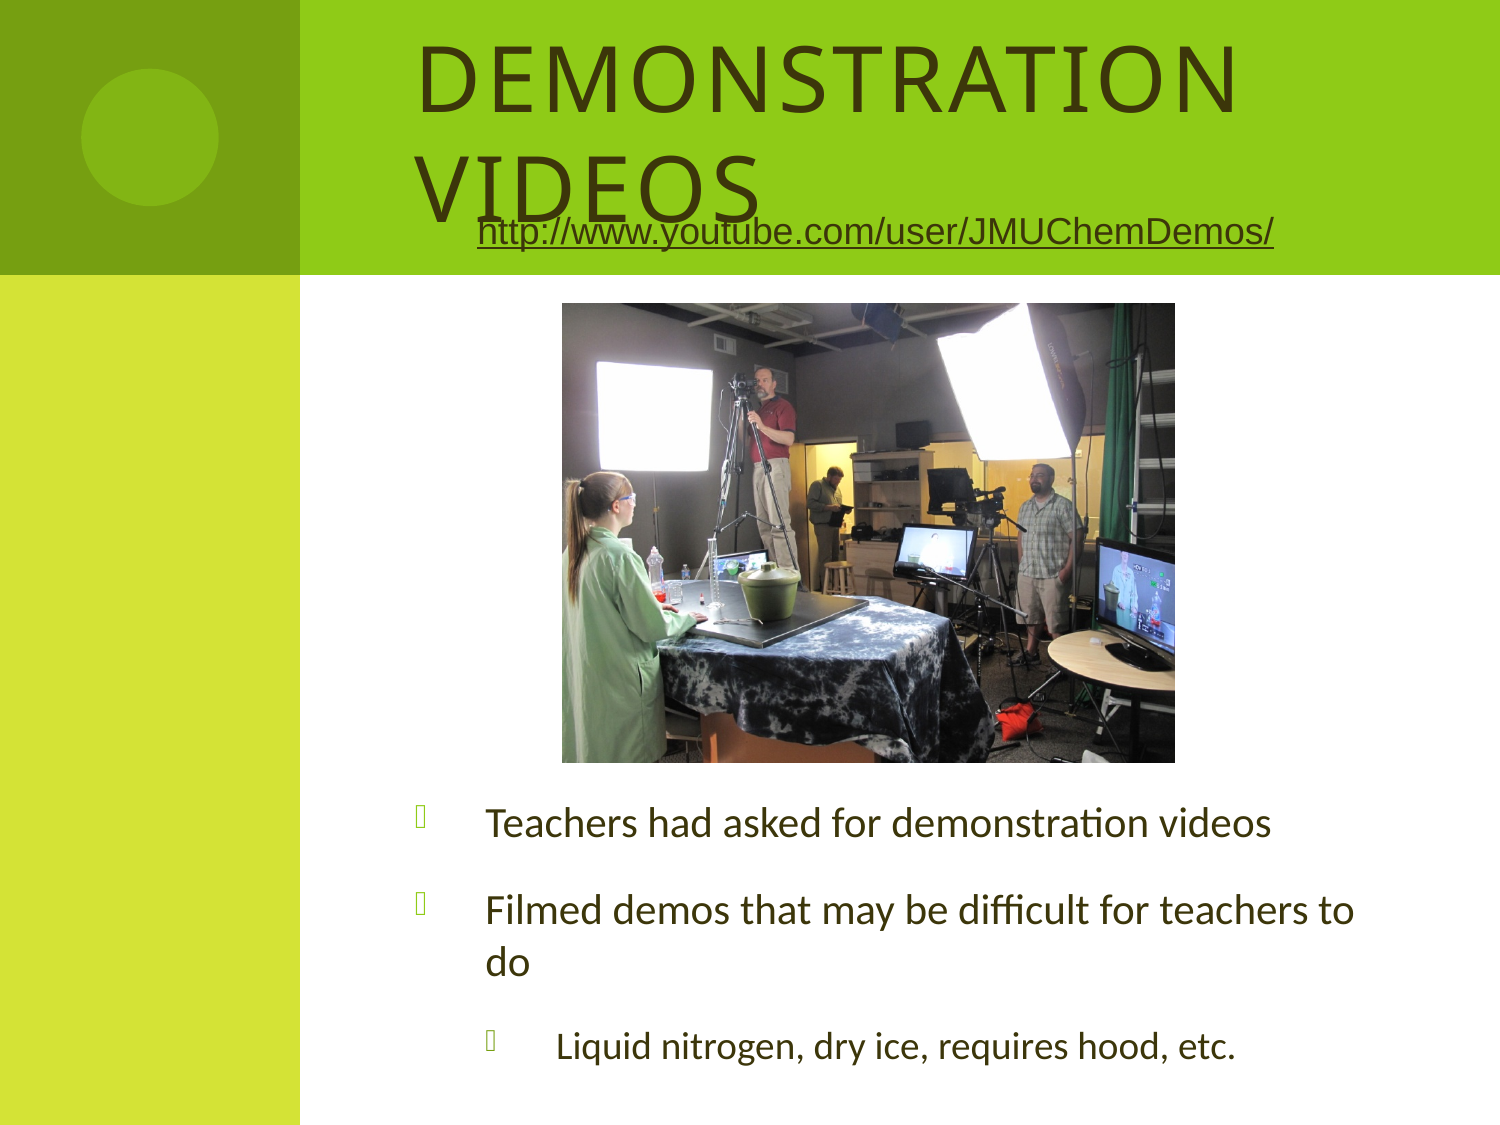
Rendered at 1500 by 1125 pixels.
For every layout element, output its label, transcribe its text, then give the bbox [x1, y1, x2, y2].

list Teachers had asked for demonstration videos Filmed demos that may be difficult for teachers to do Liquid nitrogen, dry ice, requires hood, etc. [399, 787, 1426, 1076]
title Demonstration Videos [399, 37, 1425, 225]
text_box http://www.youtube.com/user/JMUChemDemos/ [462, 199, 1313, 260]
picture [562, 303, 1175, 763]
